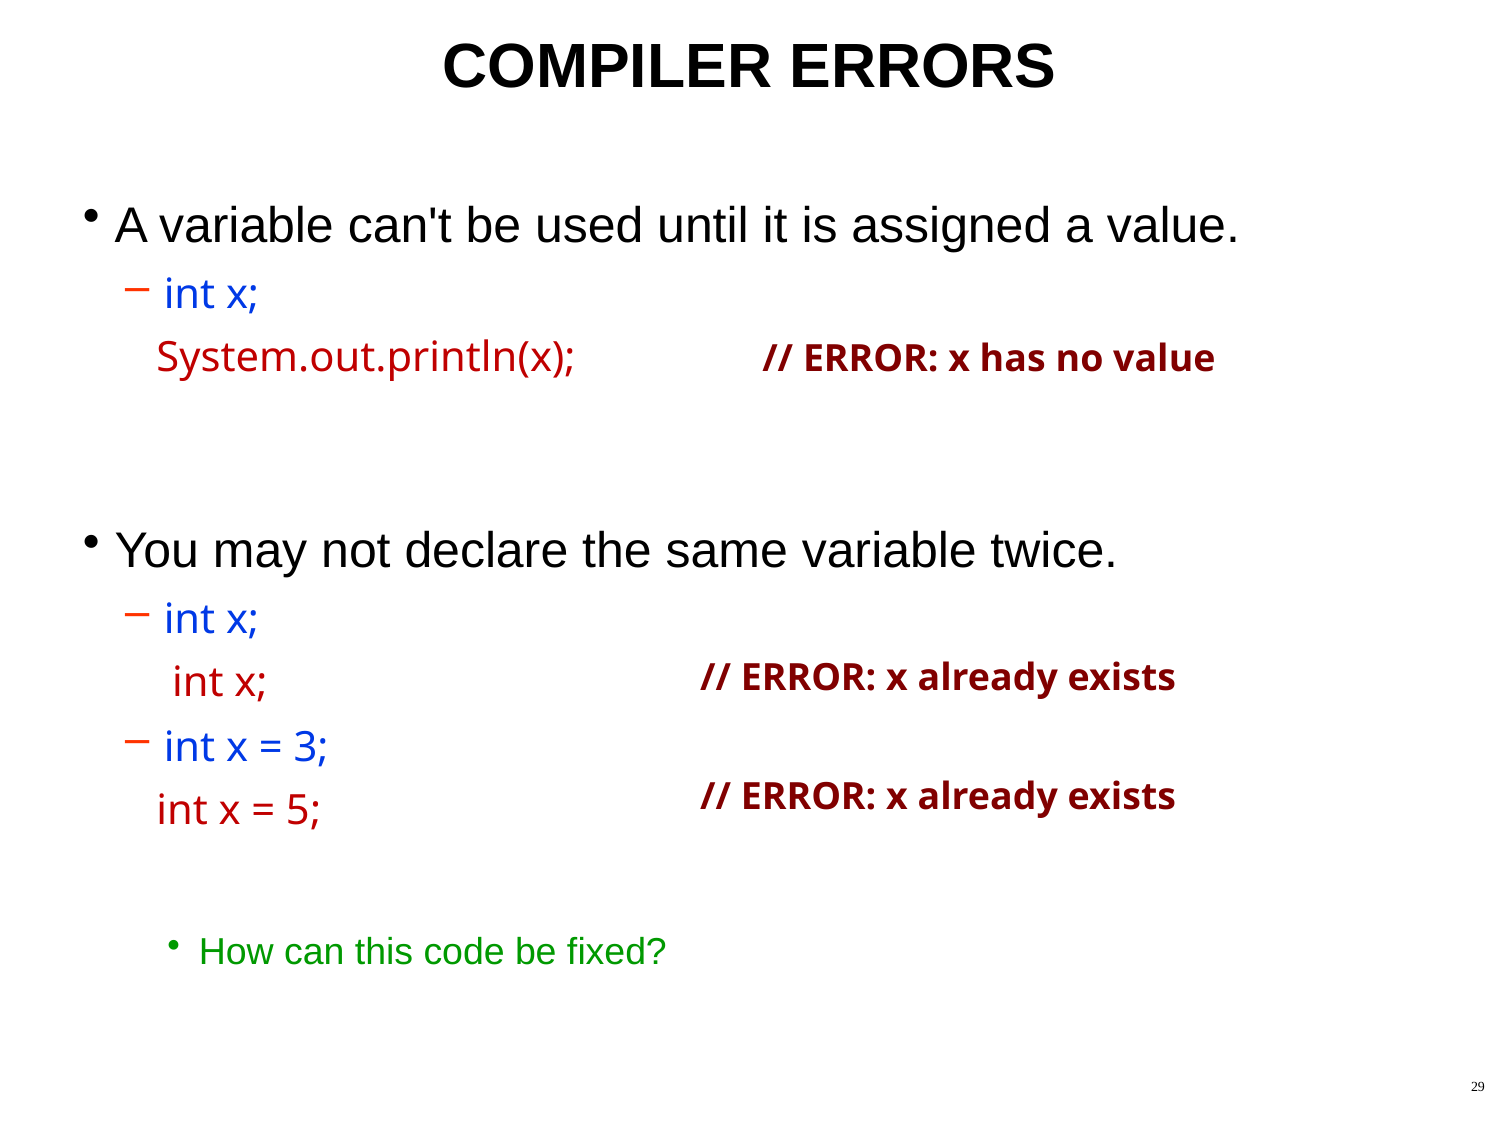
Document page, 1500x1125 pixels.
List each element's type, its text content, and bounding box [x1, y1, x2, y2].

text_box // ERROR: x already exists [685, 764, 1436, 825]
title COMPILER ERRORS [0, 0, 1500, 126]
text_box // ERROR: x already exists [685, 645, 1436, 705]
slide_number 29 [1186, 1069, 1500, 1125]
list A variable can't be used until it is assigned a value. int x; System.out.println(x); You may not declare the same variable twice. int x; int x; int x = 3; int x = 5; How can this code be fixed? [67, 184, 1442, 1071]
text_box // ERROR: x has no value [747, 326, 1341, 386]
